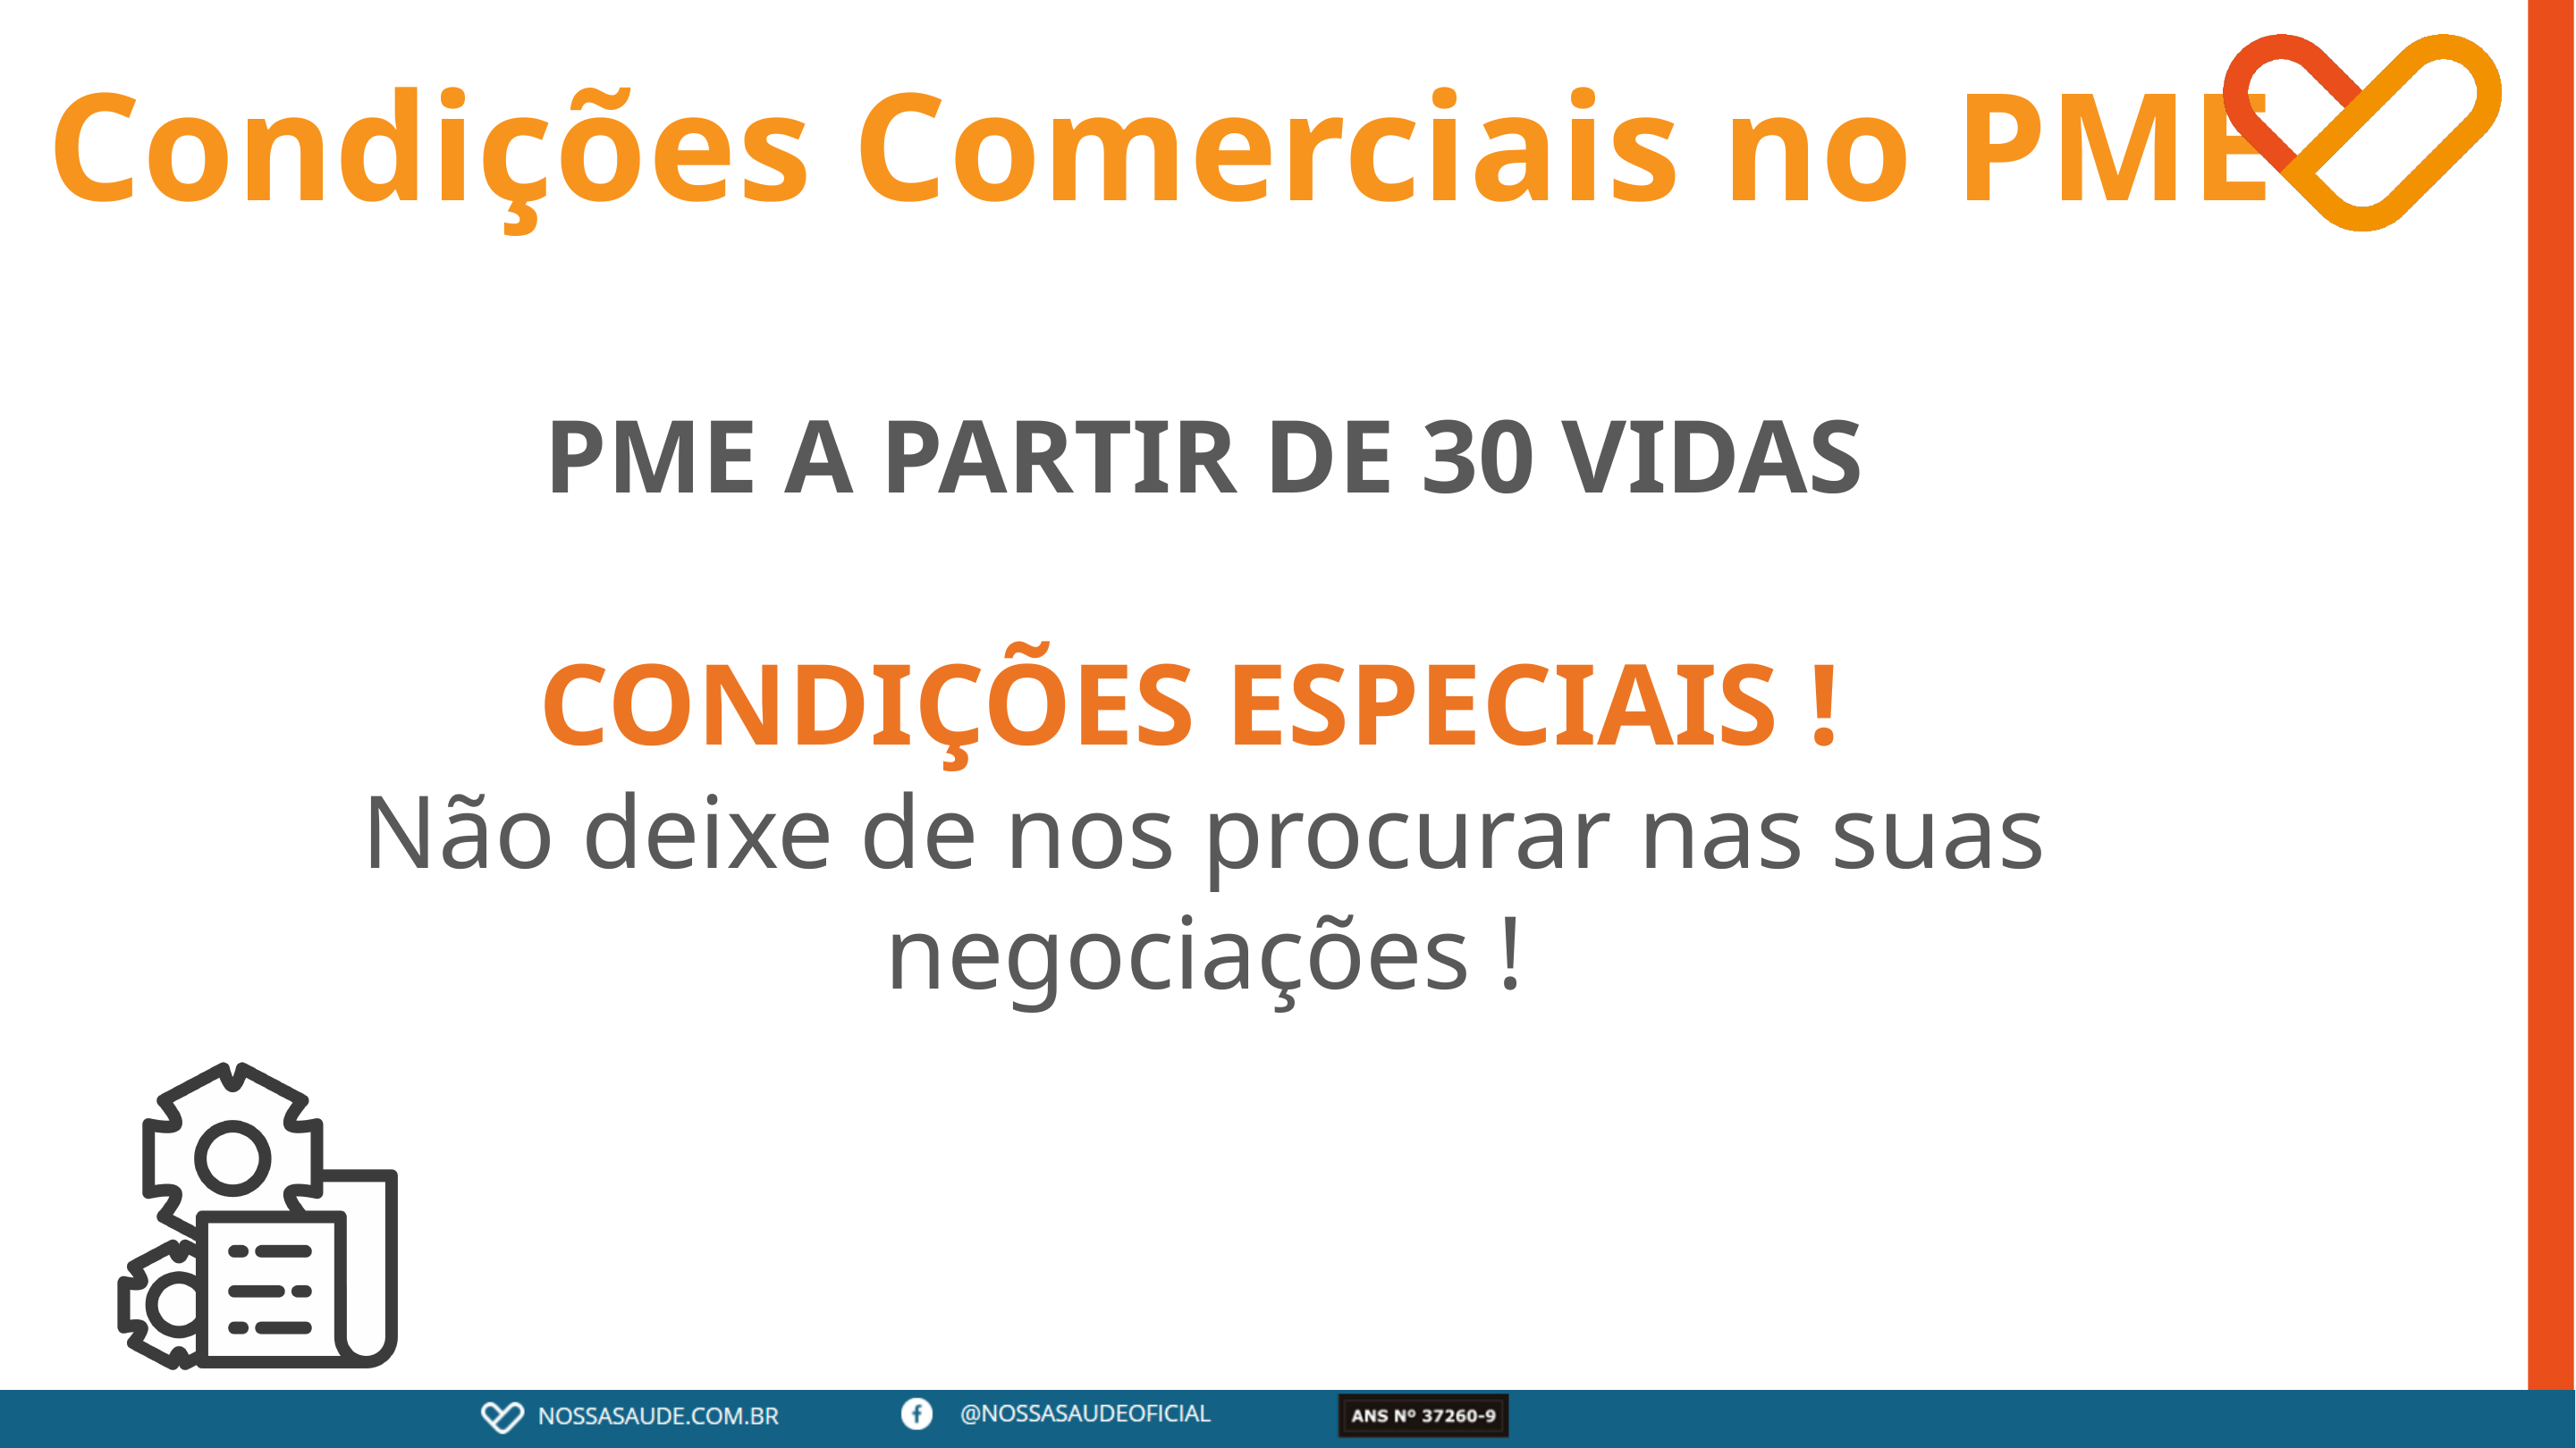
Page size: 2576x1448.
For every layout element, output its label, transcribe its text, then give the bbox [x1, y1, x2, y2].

text_box [2528, 0, 2574, 1390]
picture [0, 1390, 2576, 1448]
text_box PME A PARTIR DE 30 VIDAS CONDIÇÕES ESPECIAIS ! Não deixe de nos procurar nas suas negociações ! [222, 385, 2187, 1015]
picture [117, 1062, 398, 1371]
text_box Condições Comerciais no PME [46, 73, 2223, 232]
picture [2223, 34, 2502, 232]
